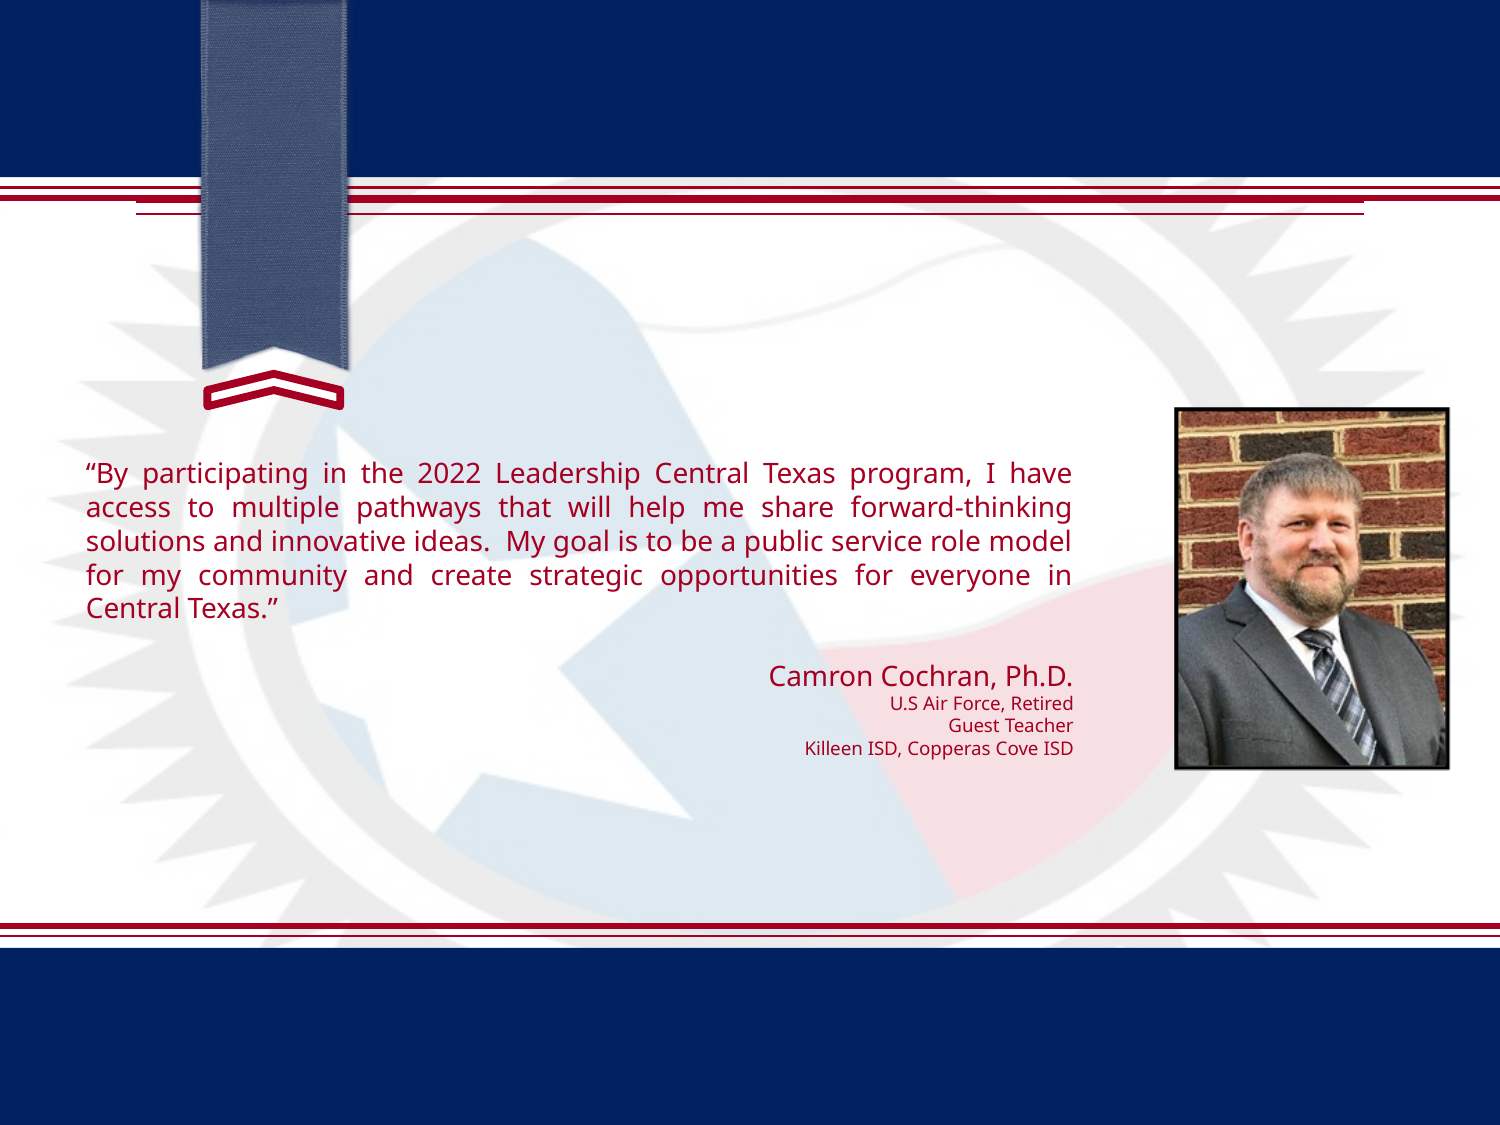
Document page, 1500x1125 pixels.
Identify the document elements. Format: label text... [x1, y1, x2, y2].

text_box “By participating in the 2022 Leadership Central Texas program, I have access to multiple pathways that will help me share forward-thinking solutions and innovative ideas. My goal is to be a public service role model for my community and create strategic opportunities for everyone in Central Texas.” Camron Cochran, Ph.D. U.S Air Force, Retired Guest Teacher Killeen ISD, Copperas Cove ISD [71, 448, 1089, 767]
text_box [203, 369, 345, 411]
picture [1173, 406, 1451, 771]
